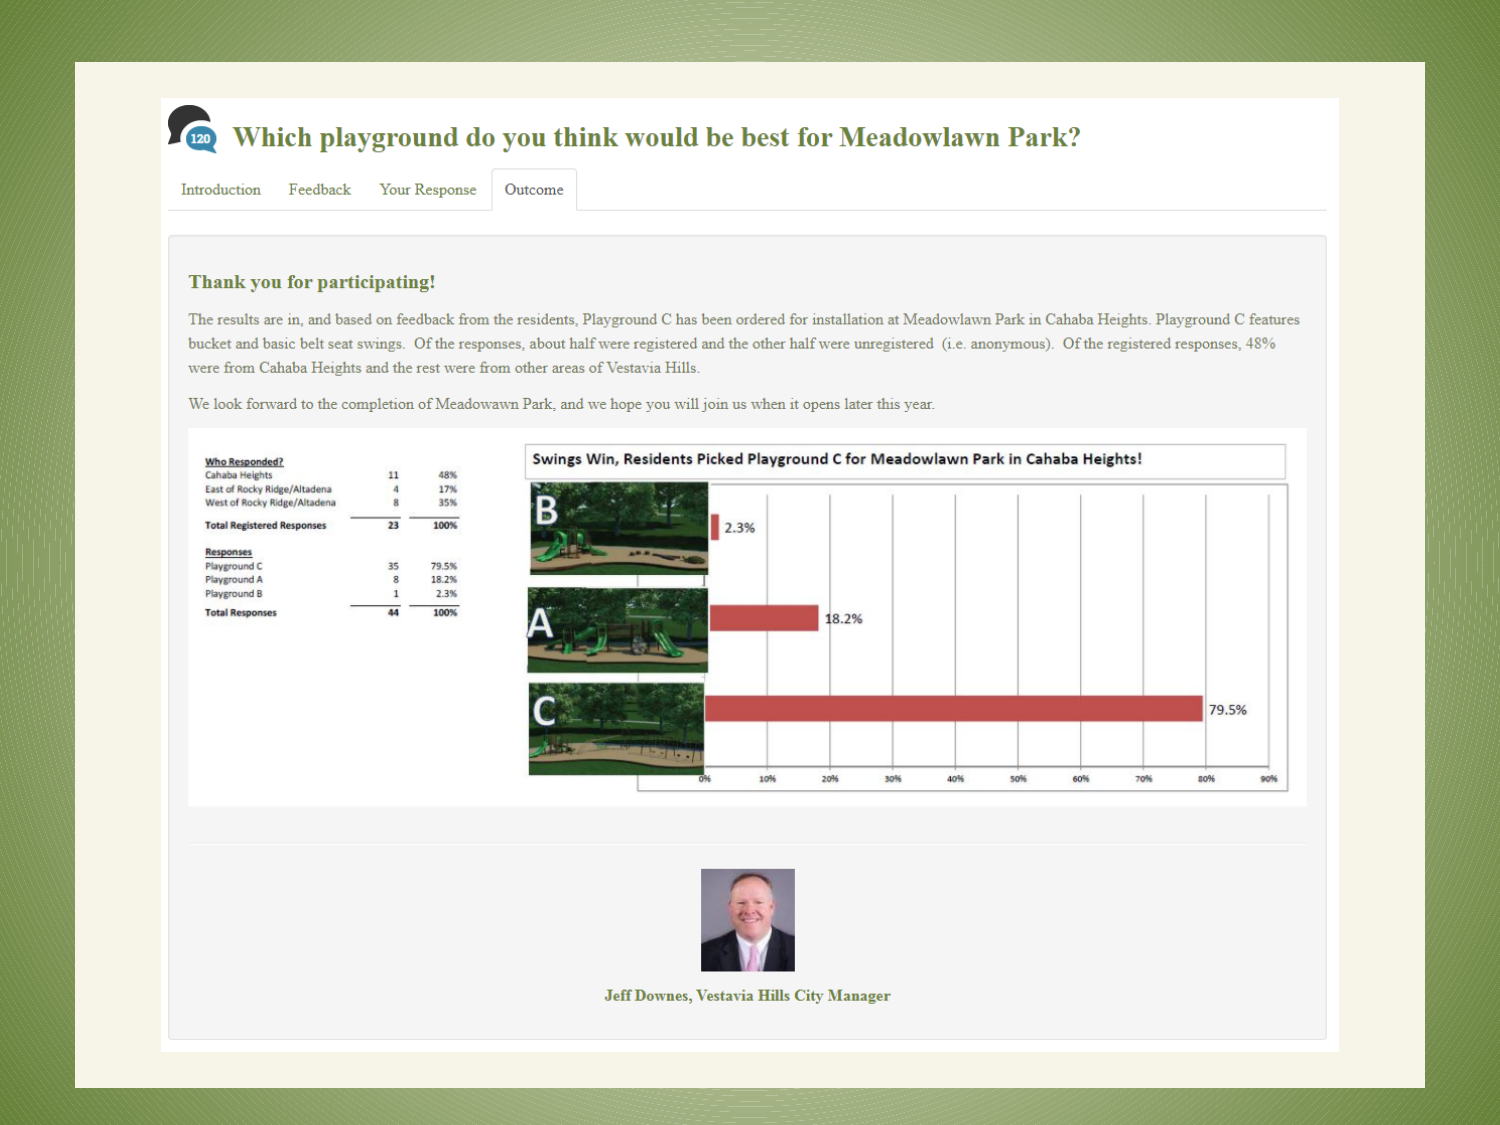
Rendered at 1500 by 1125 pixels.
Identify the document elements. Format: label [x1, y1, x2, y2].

picture [74, 62, 1426, 1088]
